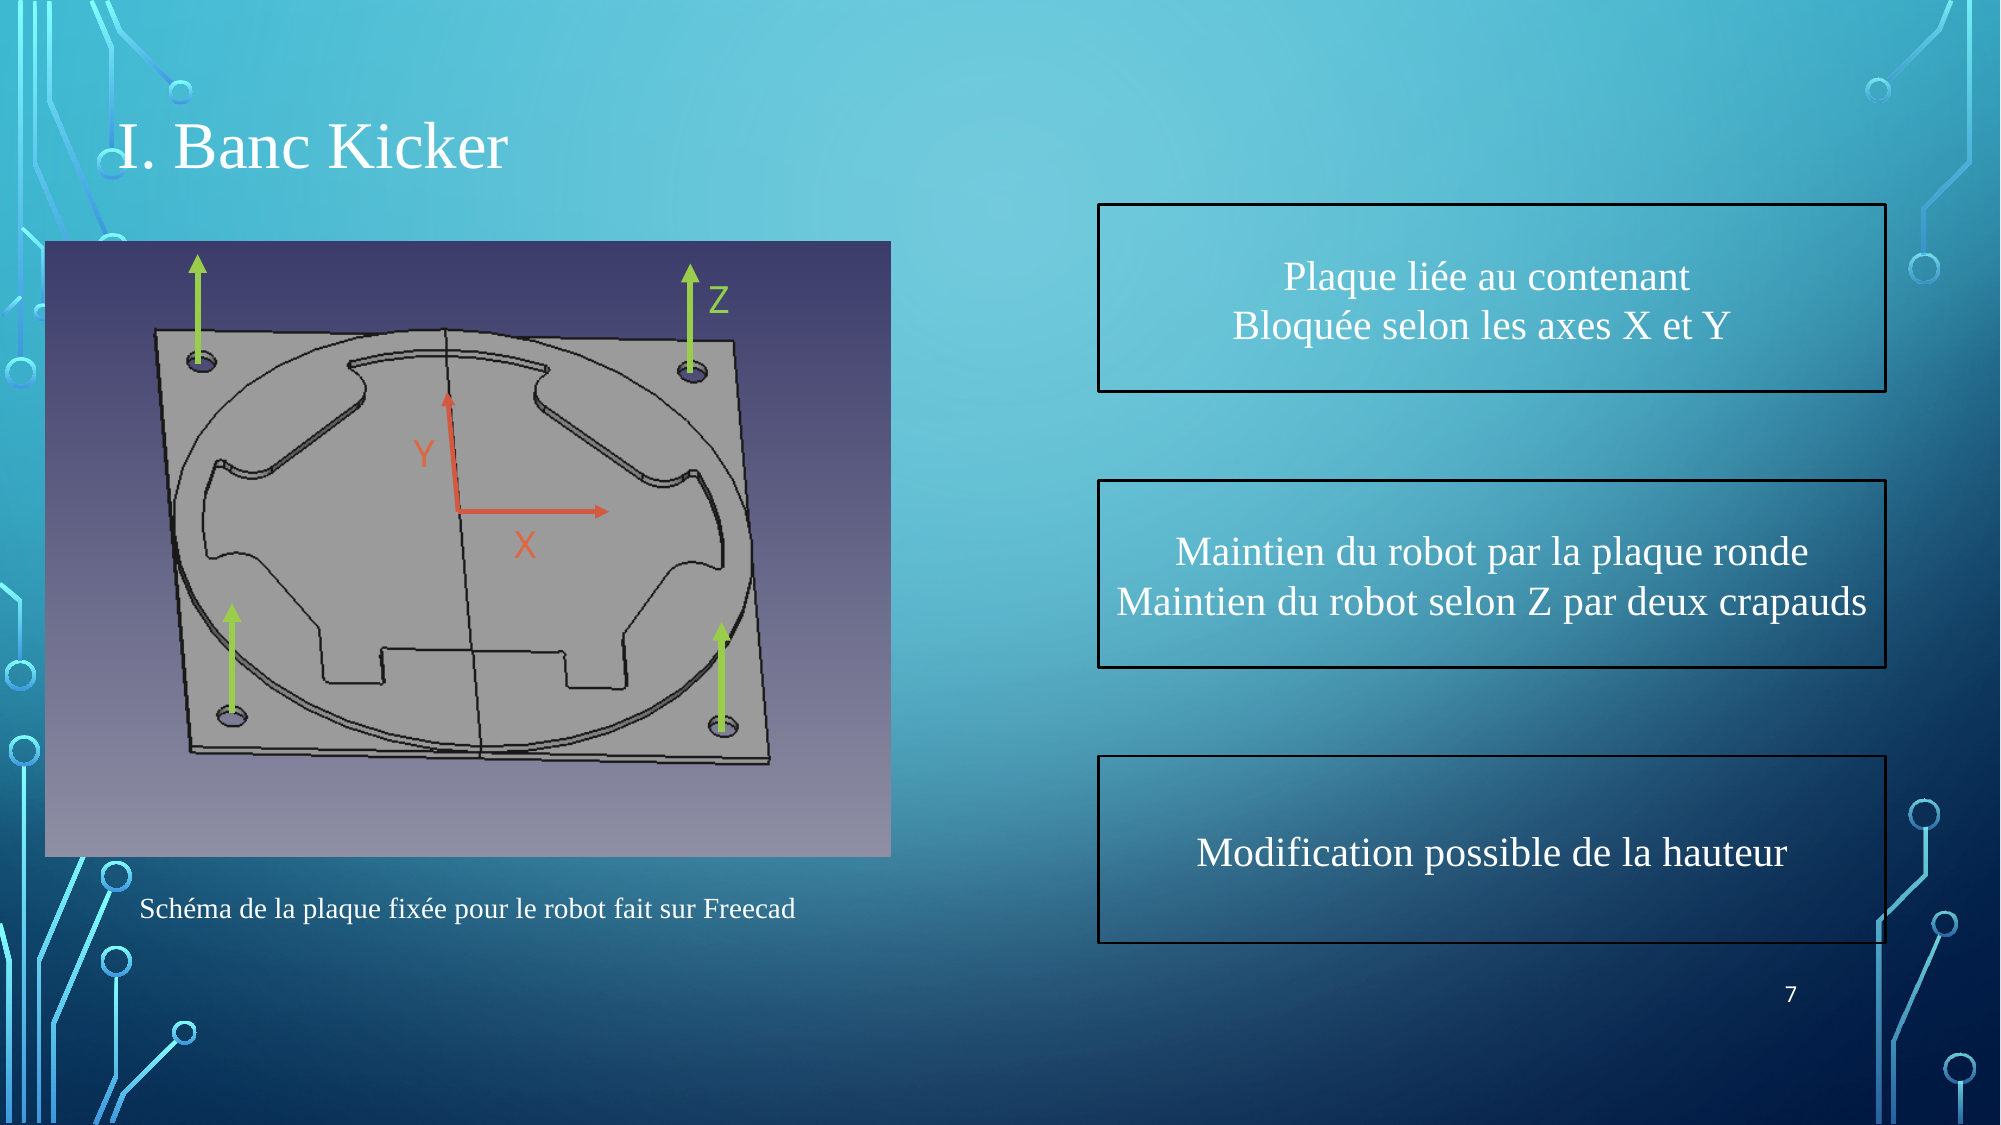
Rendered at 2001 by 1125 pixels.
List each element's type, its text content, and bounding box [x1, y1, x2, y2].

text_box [197, 253, 750, 732]
text_box I. Banc Kicker [103, 94, 556, 190]
slide_number 7 [1685, 965, 1813, 1025]
picture [45, 241, 891, 857]
text_box Maintien du robot par la plaque ronde Maintien du robot selon Z par deux crapauds [1097, 479, 1887, 669]
text_box Modification possible de la hauteur [1097, 755, 1887, 944]
text_box Plaque liée au contenant Bloquée selon les axes X et Y [1097, 203, 1887, 393]
text_box Schéma de la plaque fixée pour le robot fait sur Freecad [114, 881, 822, 932]
